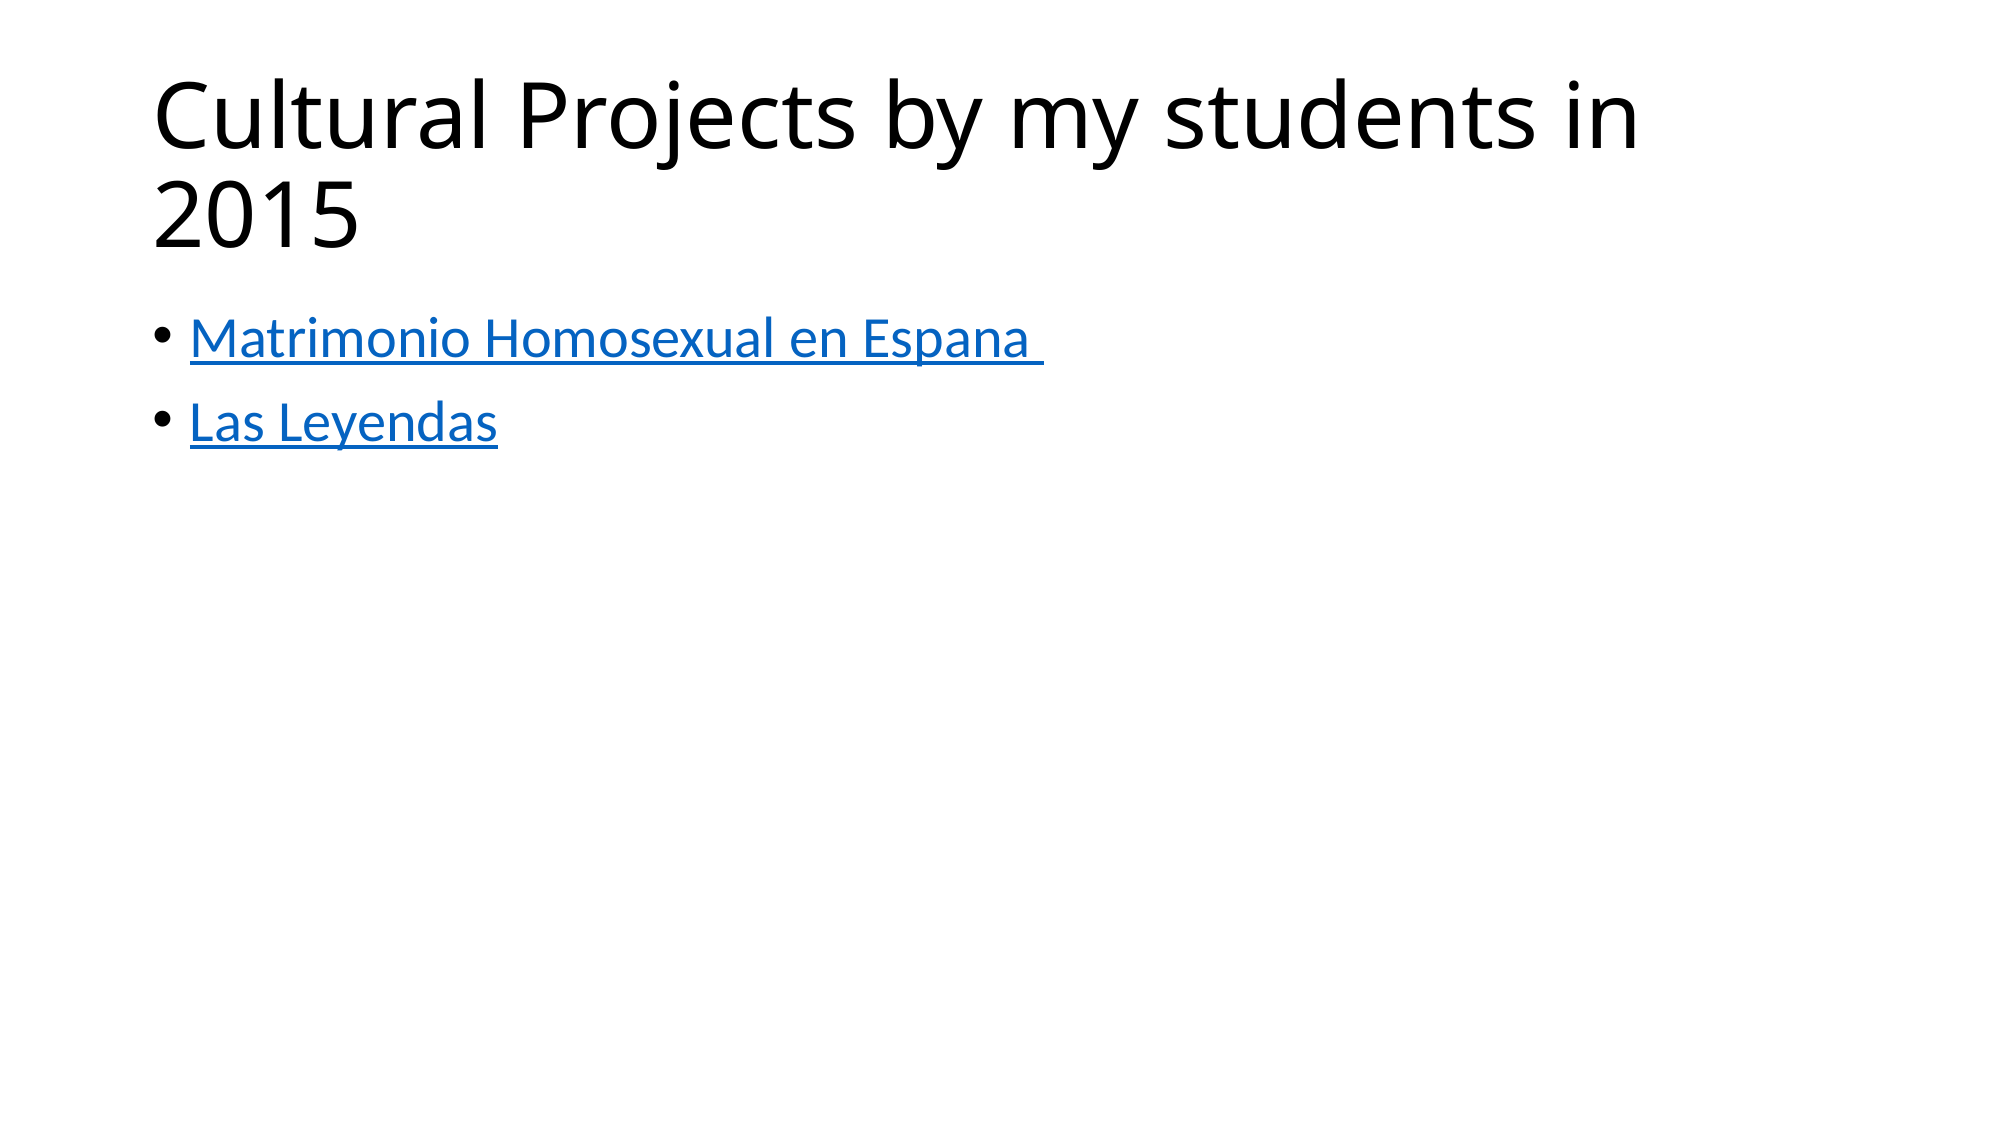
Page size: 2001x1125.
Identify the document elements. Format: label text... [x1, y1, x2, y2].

list Matrimonio Homosexual en Espana Las Leyendas [137, 299, 1863, 1014]
title Cultural Projects by my students in 2015 [137, 59, 1863, 278]
